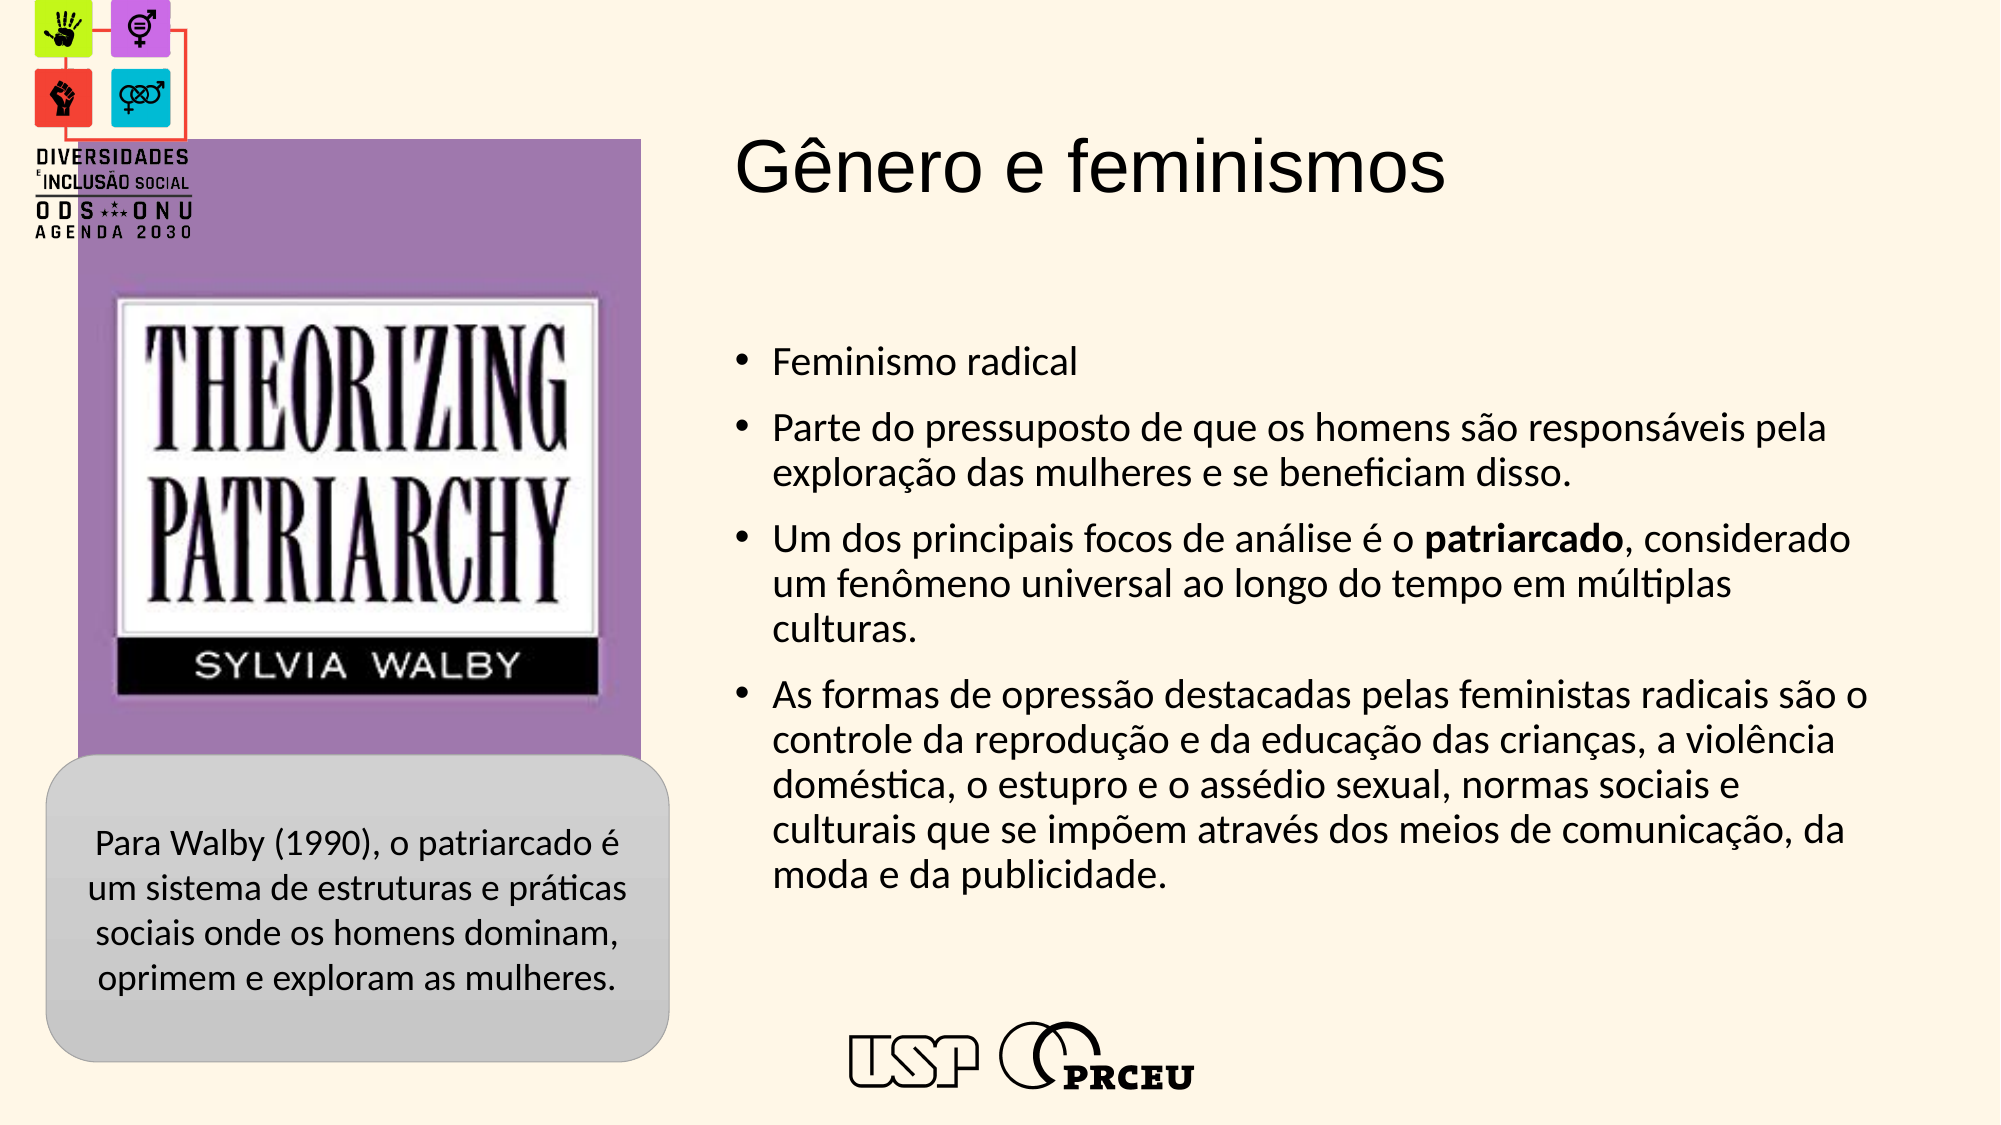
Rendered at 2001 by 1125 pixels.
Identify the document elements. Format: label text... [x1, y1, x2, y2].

picture [823, 1001, 1219, 1095]
picture [0, 0, 641, 986]
title Gênero e feminismos [719, 59, 1895, 278]
text_box Para Walby (1990), o patriarcado é um sistema de estruturas e práticas sociais onde os homens dominam, oprimem e exploram as mulheres. [45, 757, 670, 1063]
list Feminismo radical Parte do pressuposto de que os homens são responsáveis pela exploração das mulheres e se beneficiam disso. Um dos principais focos de análise é o patriarcado, considerado um fenômeno universal ao longo do tempo em múltiplas culturas. As formas de opressão destacadas pelas feministas radicais são o controle da reprodução e da educação das crianças, a violência doméstica, o estupro e o assédio sexual, normas sociais e culturais que se impõem através dos meios de comunicação, da moda e da publicidade. [719, 331, 1895, 1014]
